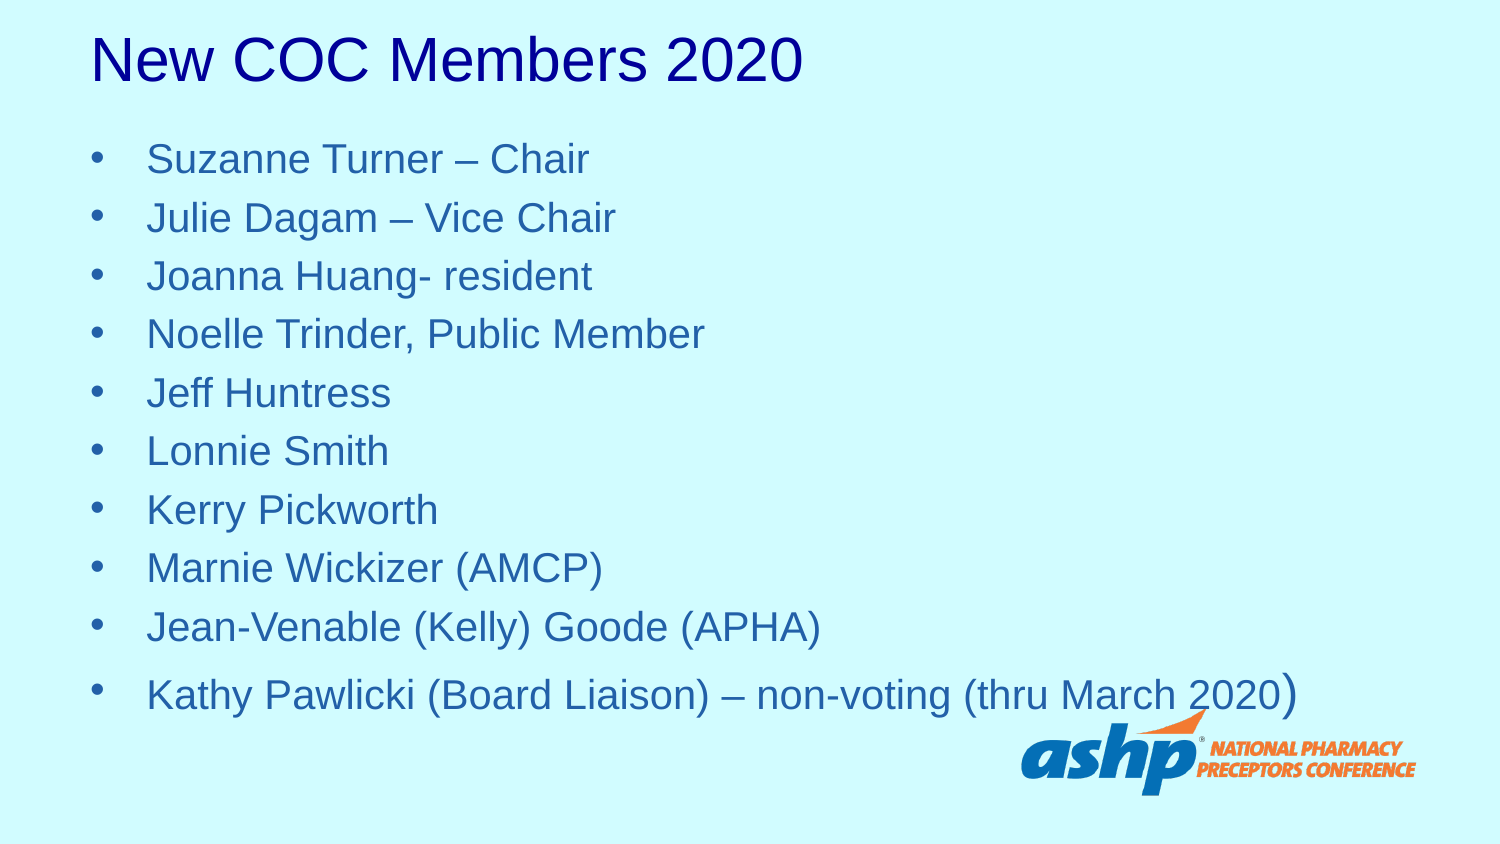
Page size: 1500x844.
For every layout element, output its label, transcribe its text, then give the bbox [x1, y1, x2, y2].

title New COC Members 2020 [75, 0, 1425, 124]
list Suzanne Turner – Chair Julie Dagam – Vice Chair Joanna Huang- resident Noelle Trinder, Public Member Jeff Huntress Lonnie Smith Kerry Pickworth Marnie Wickizer (AMCP) Jean-Venable (Kelly) Goode (APHA) Kathy Pawlicki (Board Liaison) – non-voting (thru March 2020) [75, 124, 1475, 776]
